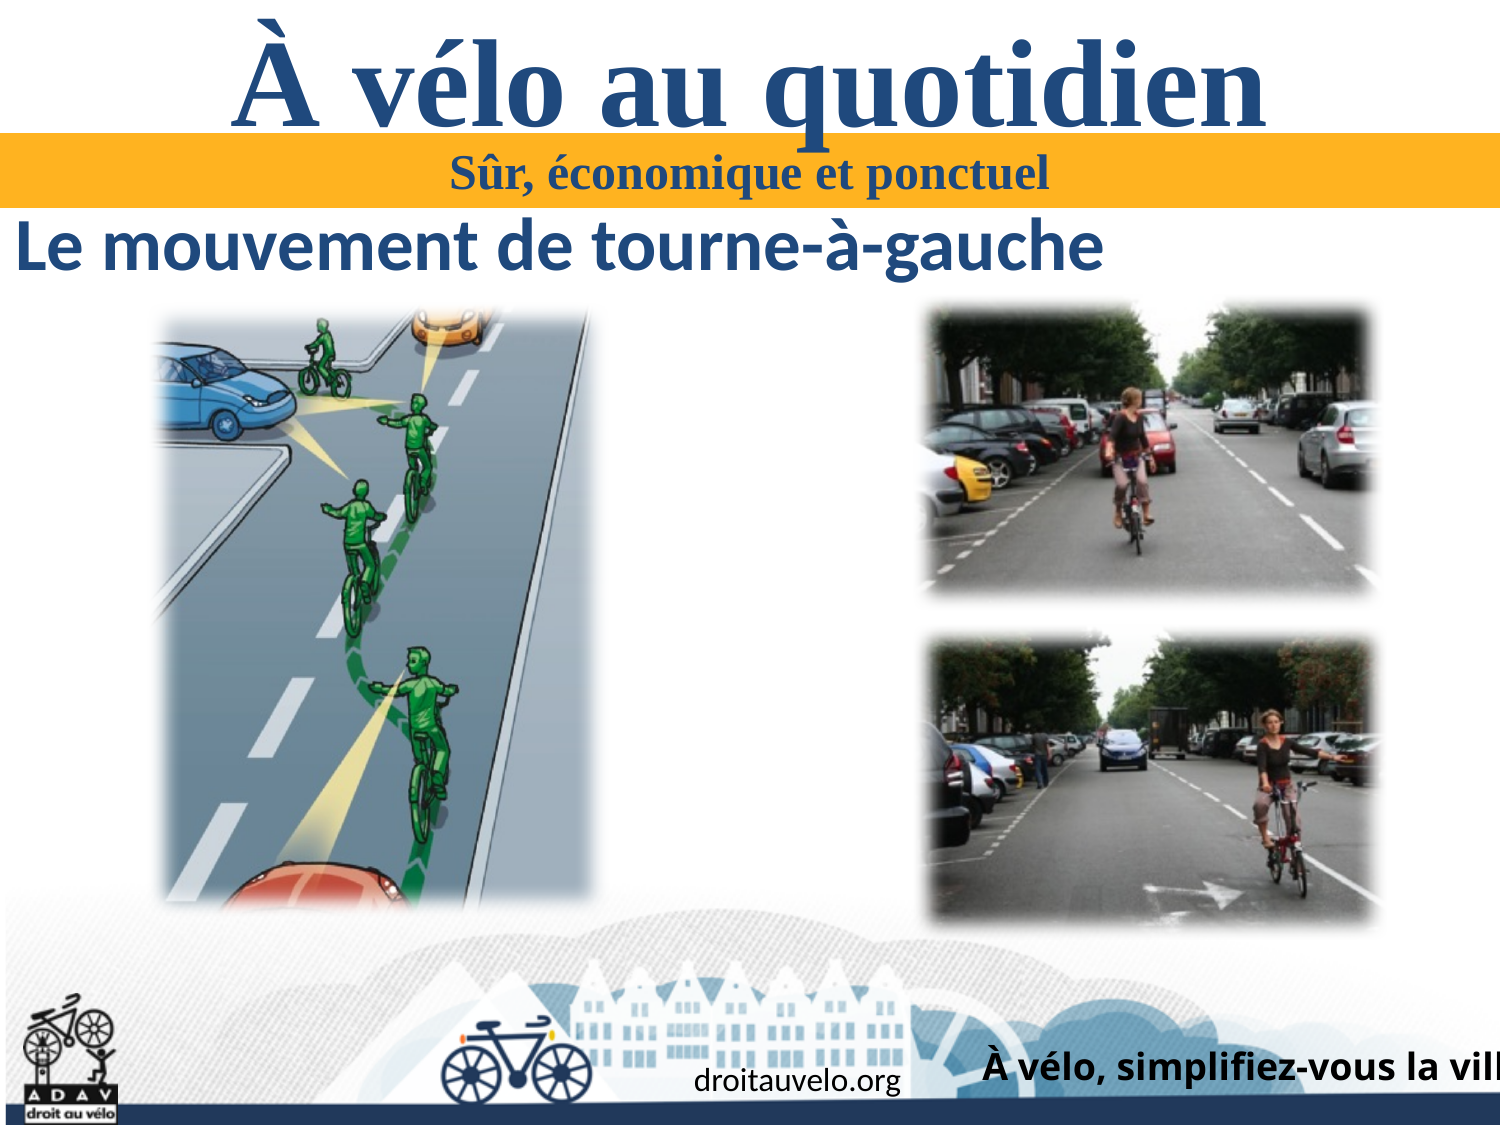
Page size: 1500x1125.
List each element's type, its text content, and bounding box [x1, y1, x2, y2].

text_box Le mouvement de tourne-à-gauche [0, 188, 1484, 453]
picture [912, 292, 1385, 613]
picture [5, 302, 1500, 1125]
text_box Sûr, économique et ponctuel [0, 133, 1500, 208]
title À vélo au quotidien [75, 0, 1425, 171]
